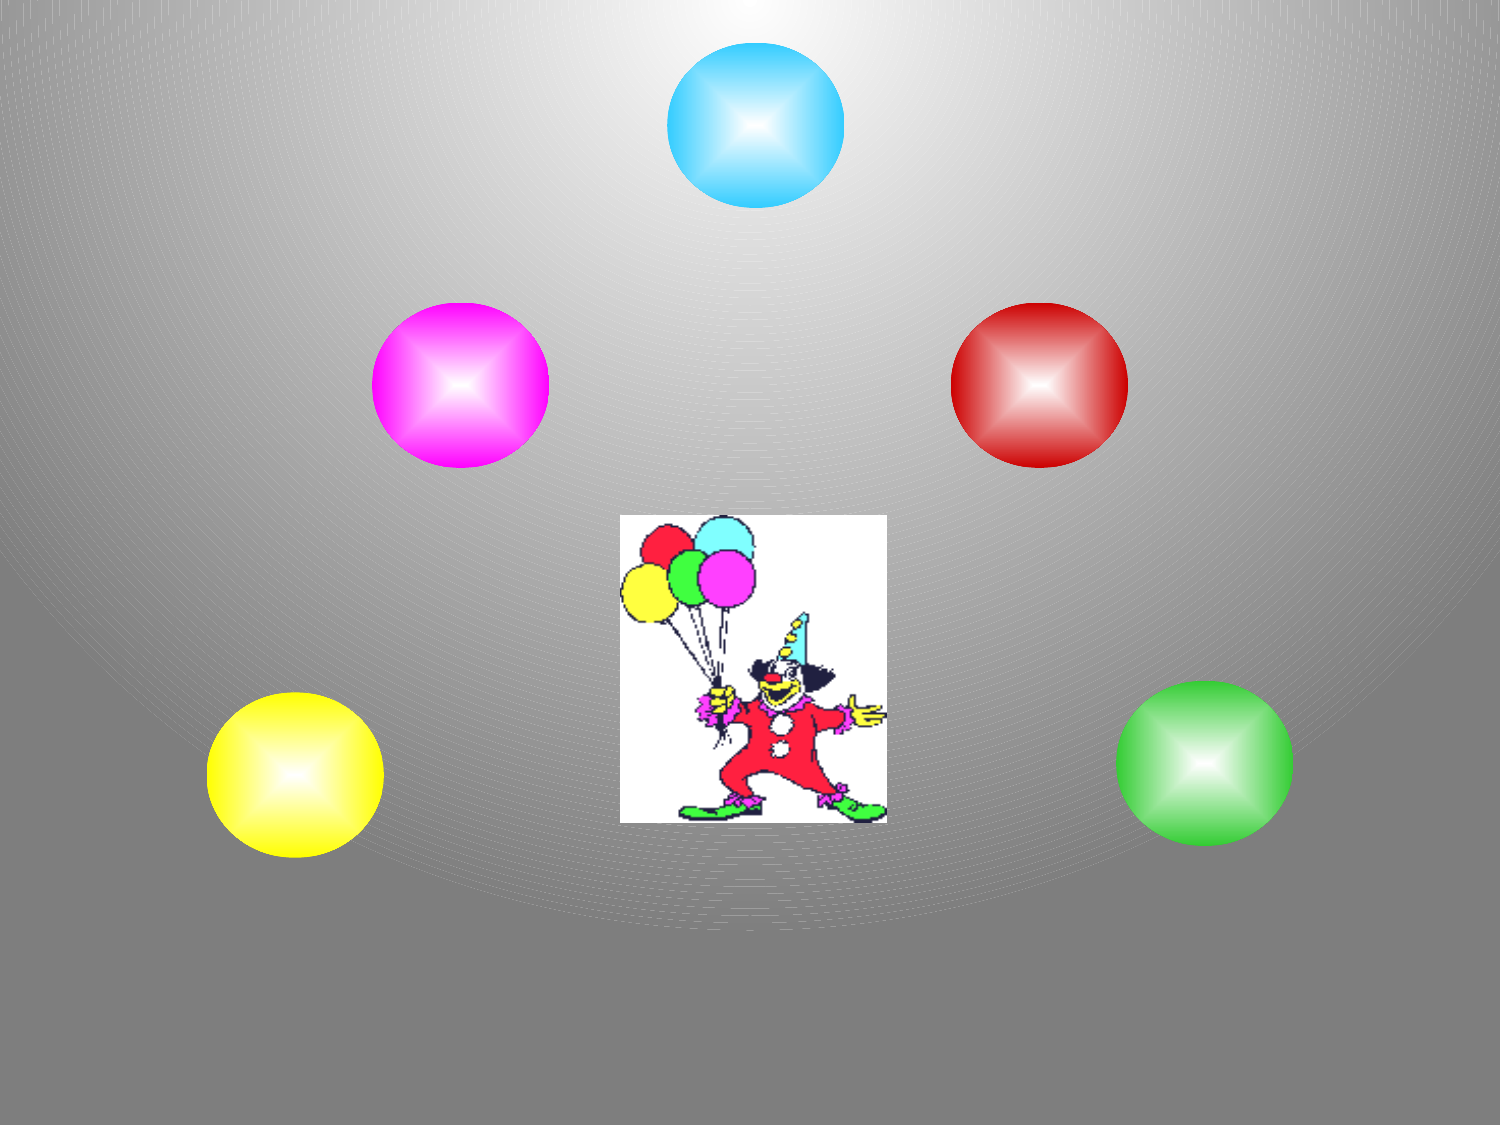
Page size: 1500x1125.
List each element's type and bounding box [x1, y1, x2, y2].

text_box [1116, 680, 1294, 847]
text_box [372, 302, 550, 468]
text_box [206, 692, 384, 858]
text_box [950, 302, 1129, 468]
text_box [667, 42, 845, 208]
picture [619, 515, 887, 823]
